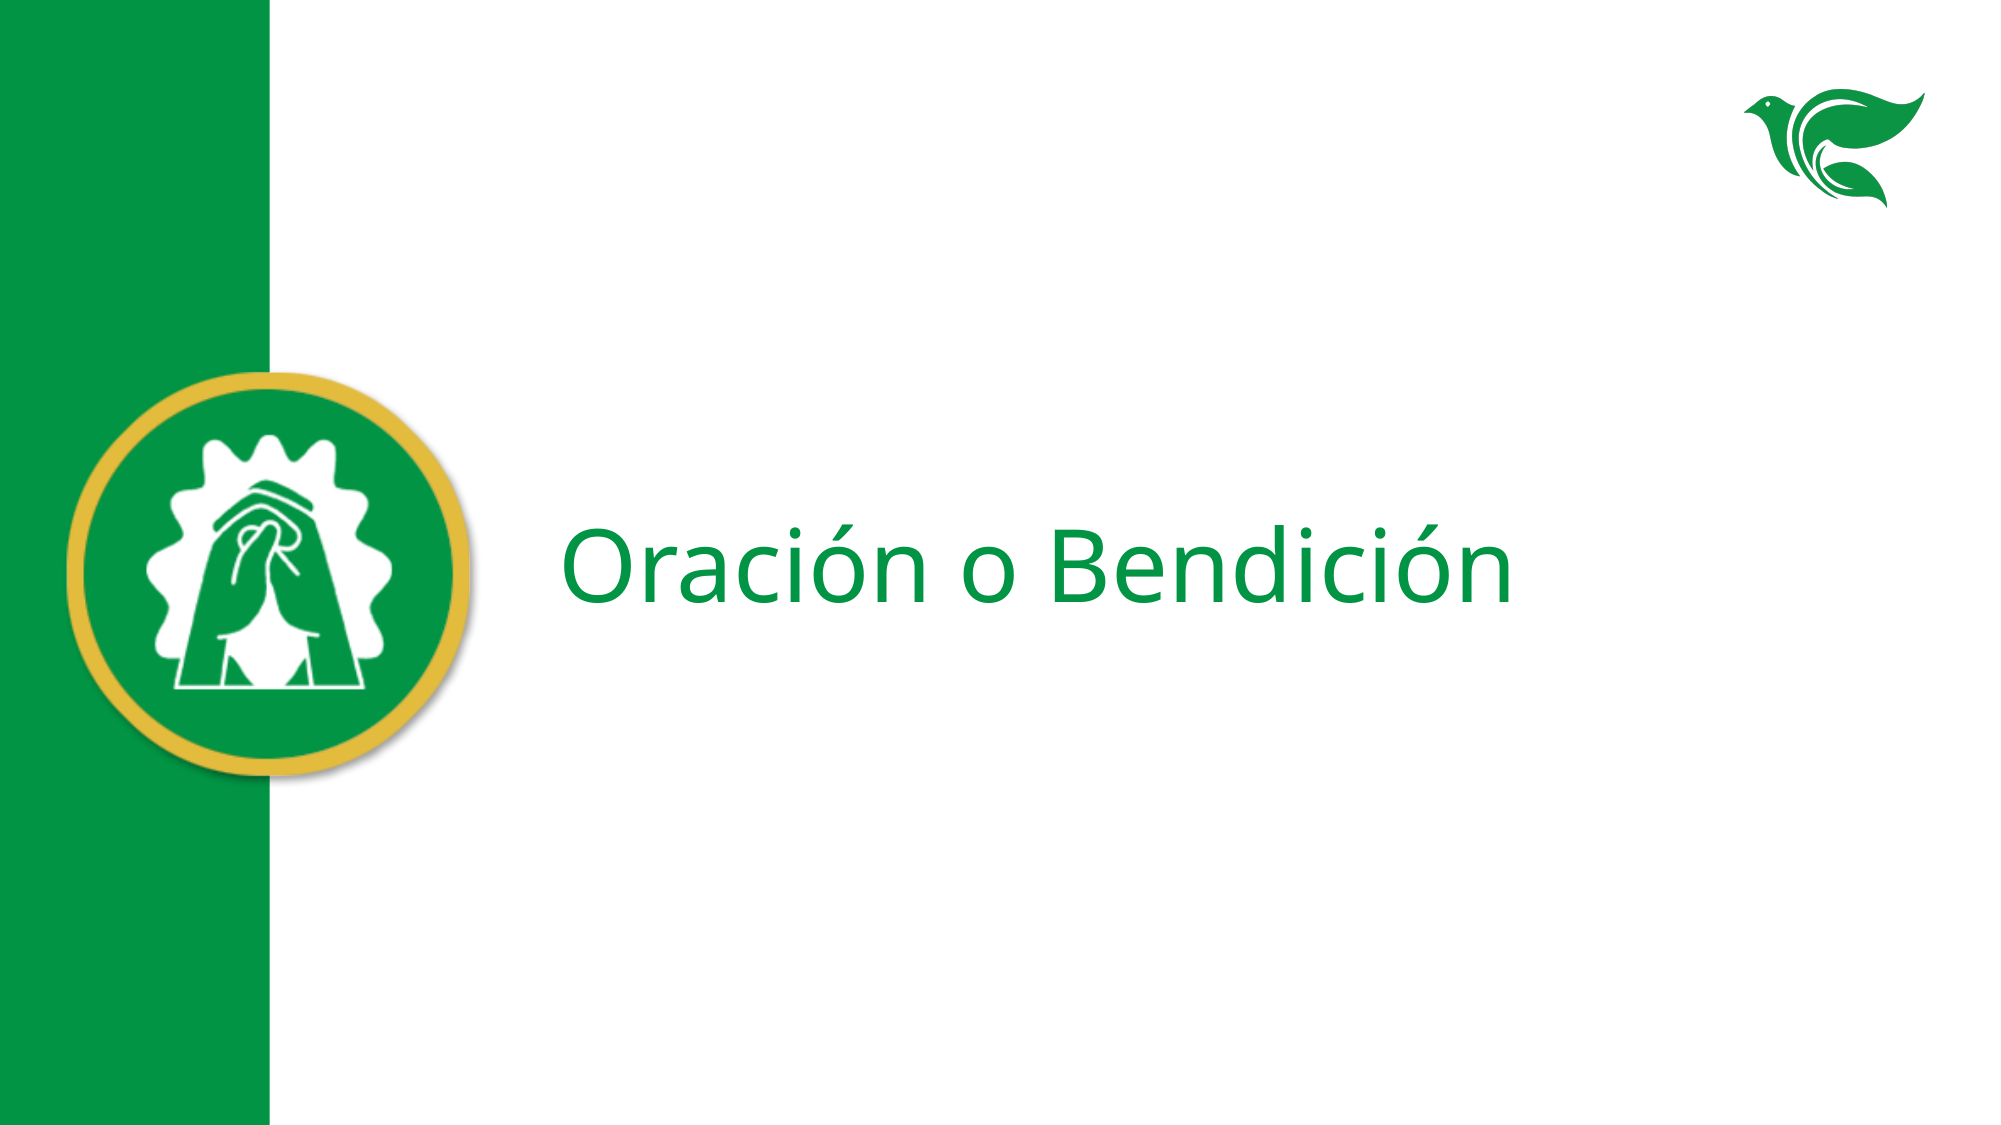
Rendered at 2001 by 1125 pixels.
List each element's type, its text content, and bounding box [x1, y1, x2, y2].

text_box Oración o Bendición [543, 493, 1723, 631]
picture [12, 298, 527, 827]
text_box [0, 0, 270, 1125]
picture [1722, 47, 1953, 240]
